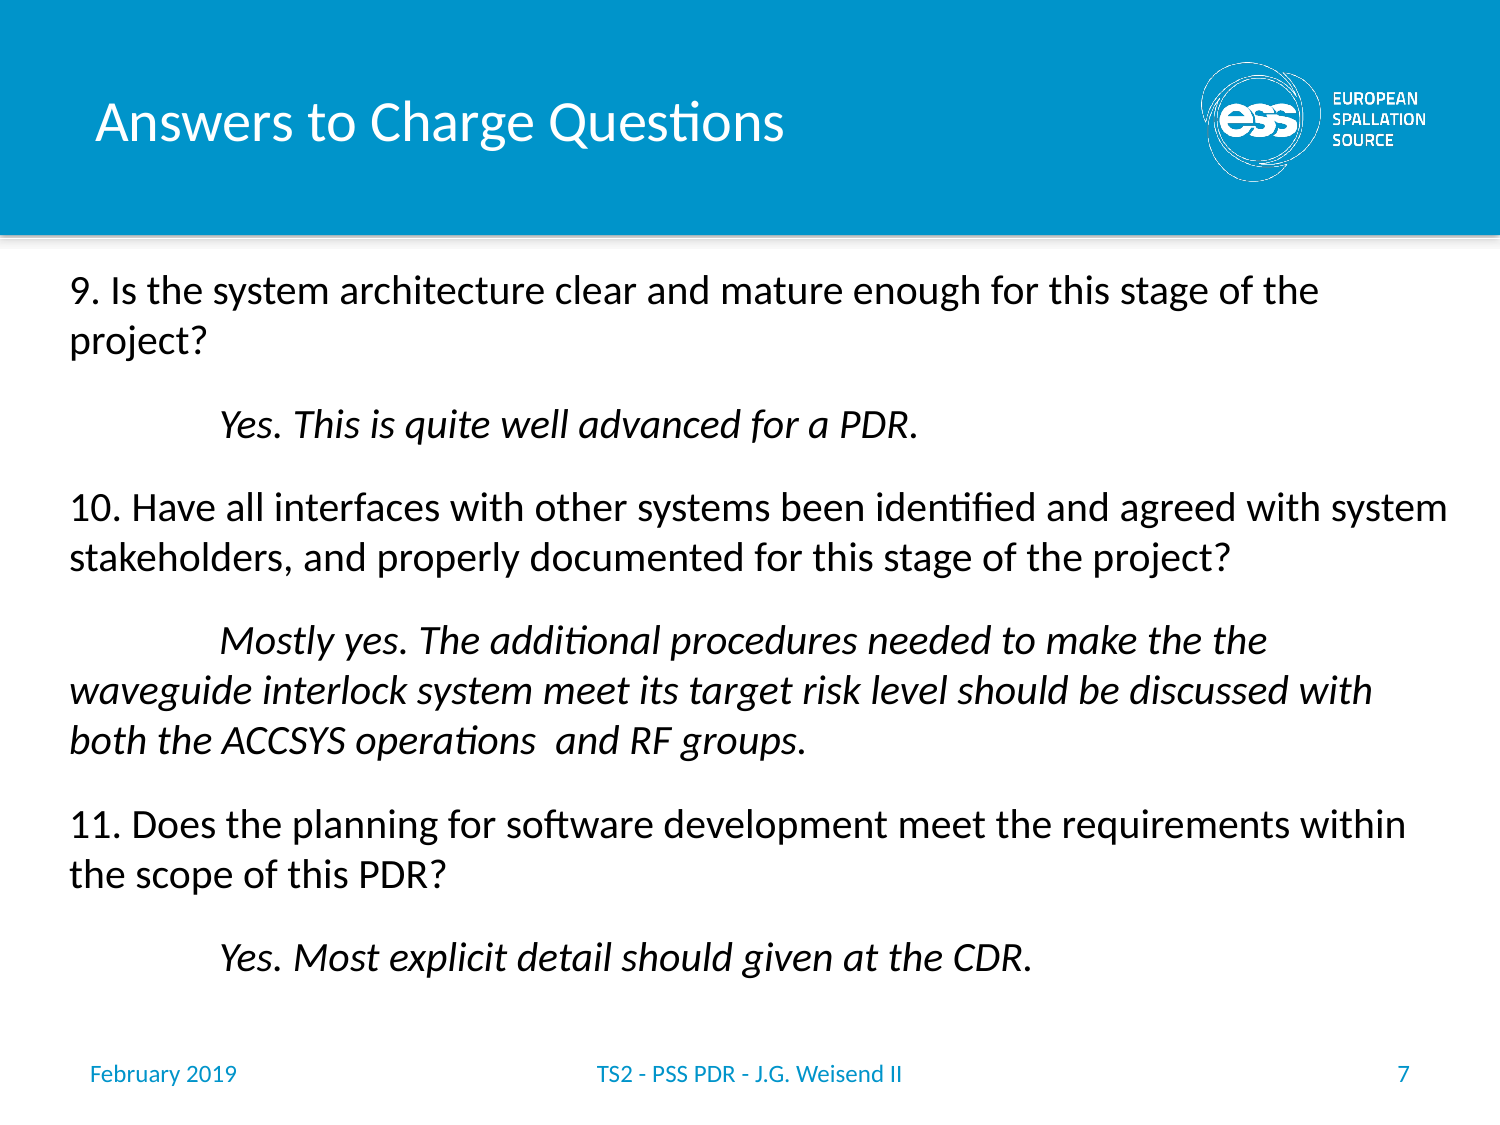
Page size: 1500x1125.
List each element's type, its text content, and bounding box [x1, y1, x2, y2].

picture [1377, 93, 1385, 104]
picture [1408, 93, 1412, 104]
list 9. Is the system architecture clear and mature enough for this stage of the project? Yes. This is quite well advanced for a PDR. 10. Have all interfaces with other systems been identified and agreed with system stakeholders, and properly documented for this stage of the project? Mostly yes. The additional procedures needed to make the the waveguide interlock system meet its target risk level should be discussed with both the ACCSYS operations and RF groups. 11. Does the planning for software development meet the requirements within the scope of this PDR? Yes. Most explicit detail should given at the CDR. [69, 263, 1456, 926]
picture [1334, 93, 1340, 104]
title Answers to Charge Questions [94, 0, 1091, 237]
footer TS2 - PSS PDR - J.G. Weisend II [512, 1042, 988, 1103]
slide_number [75, 1042, 425, 1103]
picture [1381, 119, 1389, 124]
picture [1388, 93, 1394, 104]
picture [1220, 104, 1299, 136]
picture [1386, 134, 1392, 146]
picture [1368, 94, 1374, 104]
picture [1366, 134, 1374, 145]
picture [1354, 135, 1362, 146]
picture [1355, 93, 1361, 104]
picture [1345, 93, 1351, 104]
slide_number 7 [1074, 1042, 1425, 1103]
